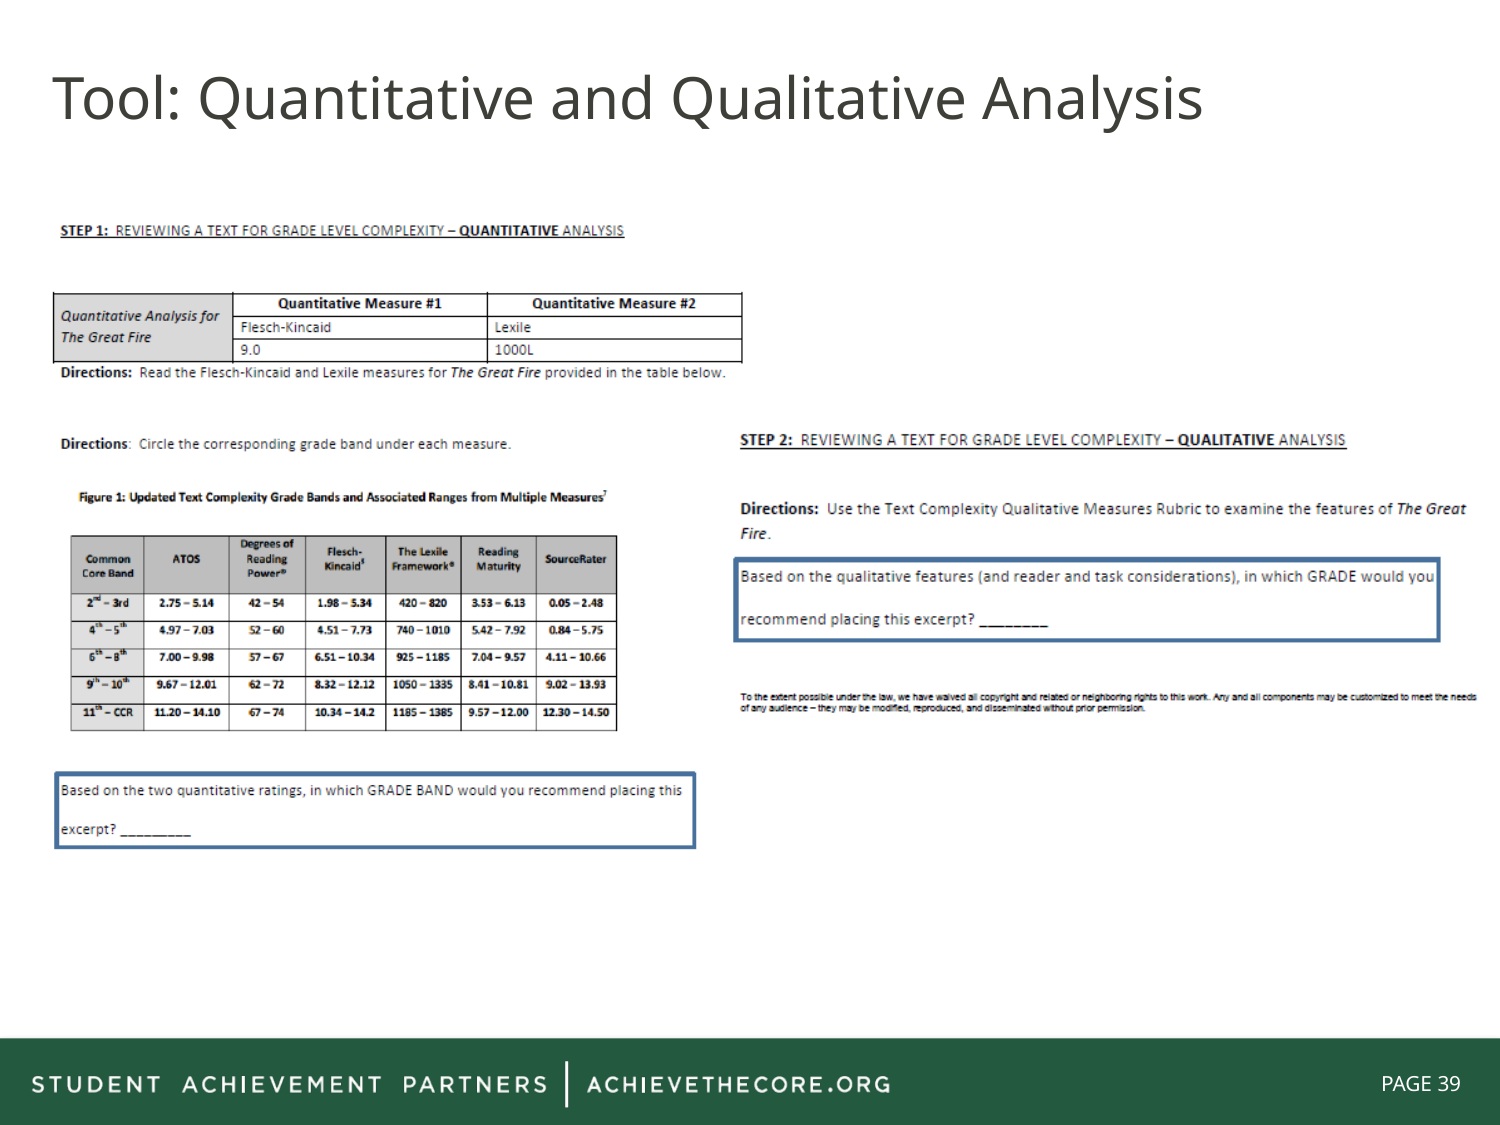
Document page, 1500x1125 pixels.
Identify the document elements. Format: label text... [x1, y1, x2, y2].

text_box Tool: Quantitative and Qualitative Analysis [38, 53, 1389, 241]
picture [38, 202, 1500, 858]
